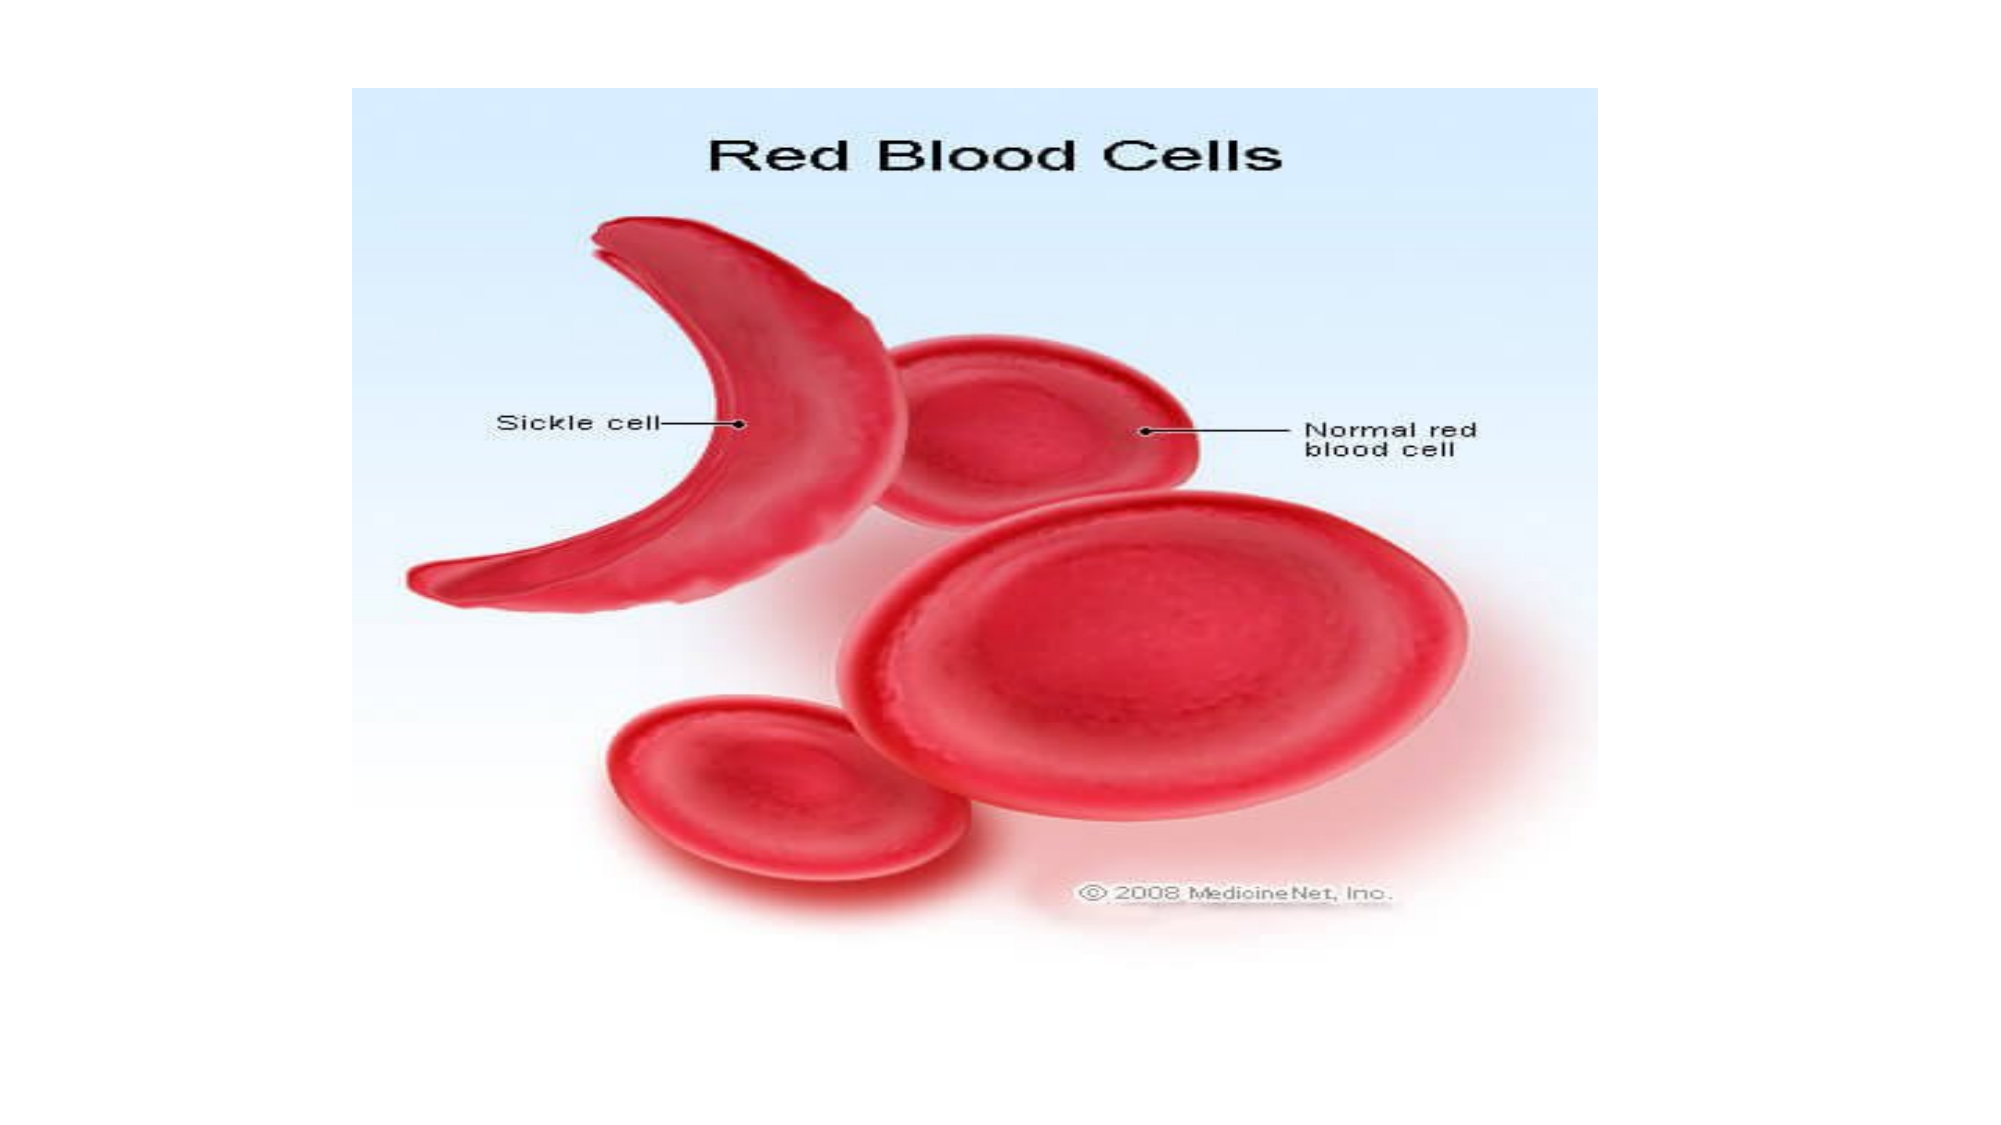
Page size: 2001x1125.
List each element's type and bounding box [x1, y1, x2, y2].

list [352, 88, 1598, 1014]
